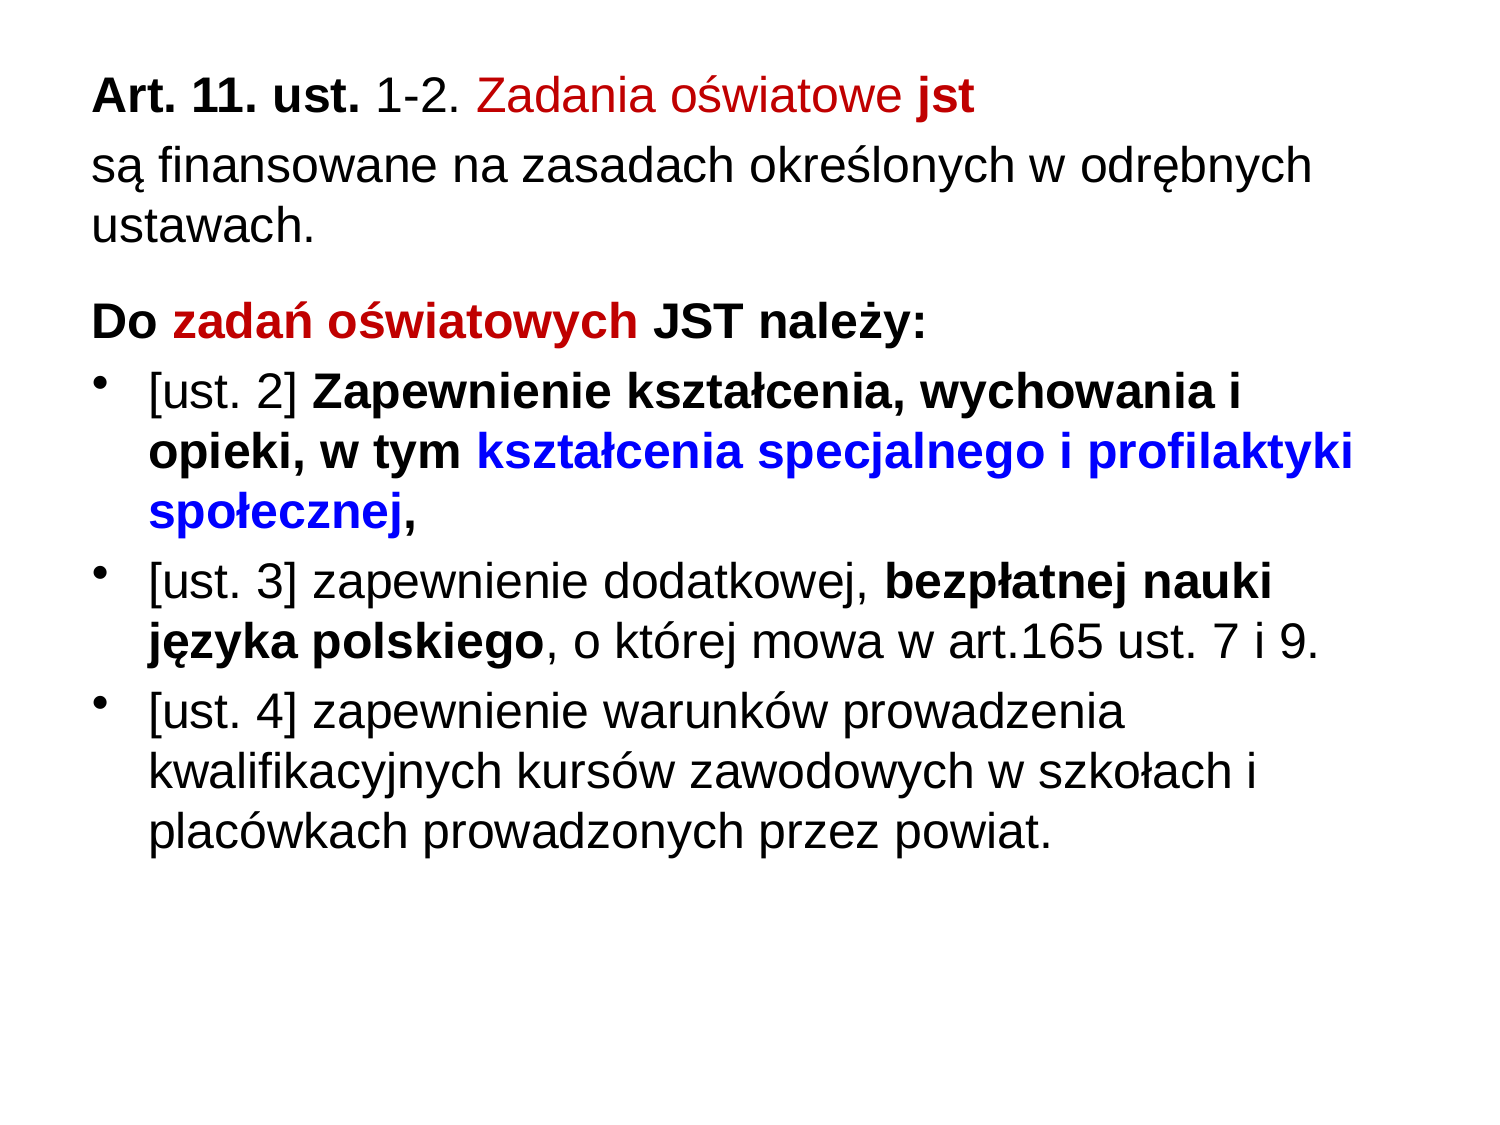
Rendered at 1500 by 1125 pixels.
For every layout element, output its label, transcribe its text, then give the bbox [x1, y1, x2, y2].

list Art. 11. ust. 1-2. Zadania oświatowe jst są finansowane na zasadach określonych w odrębnych ustawach. Do zadań oświatowych JST należy: [ust. 2] Zapewnienie kształcenia, wychowania i opieki, w tym kształcenia specjalnego i profilaktyki społecznej, [ust. 3] zapewnienie dodatkowej, bezpłatnej nauki języka polskiego, o której mowa w art.165 ust. 7 i 9. [ust. 4] zapewnienie warunków prowadzenia kwalifikacyjnych kursów zawodowych w szkołach i placówkach prowadzonych przez powiat. [76, 54, 1427, 1000]
